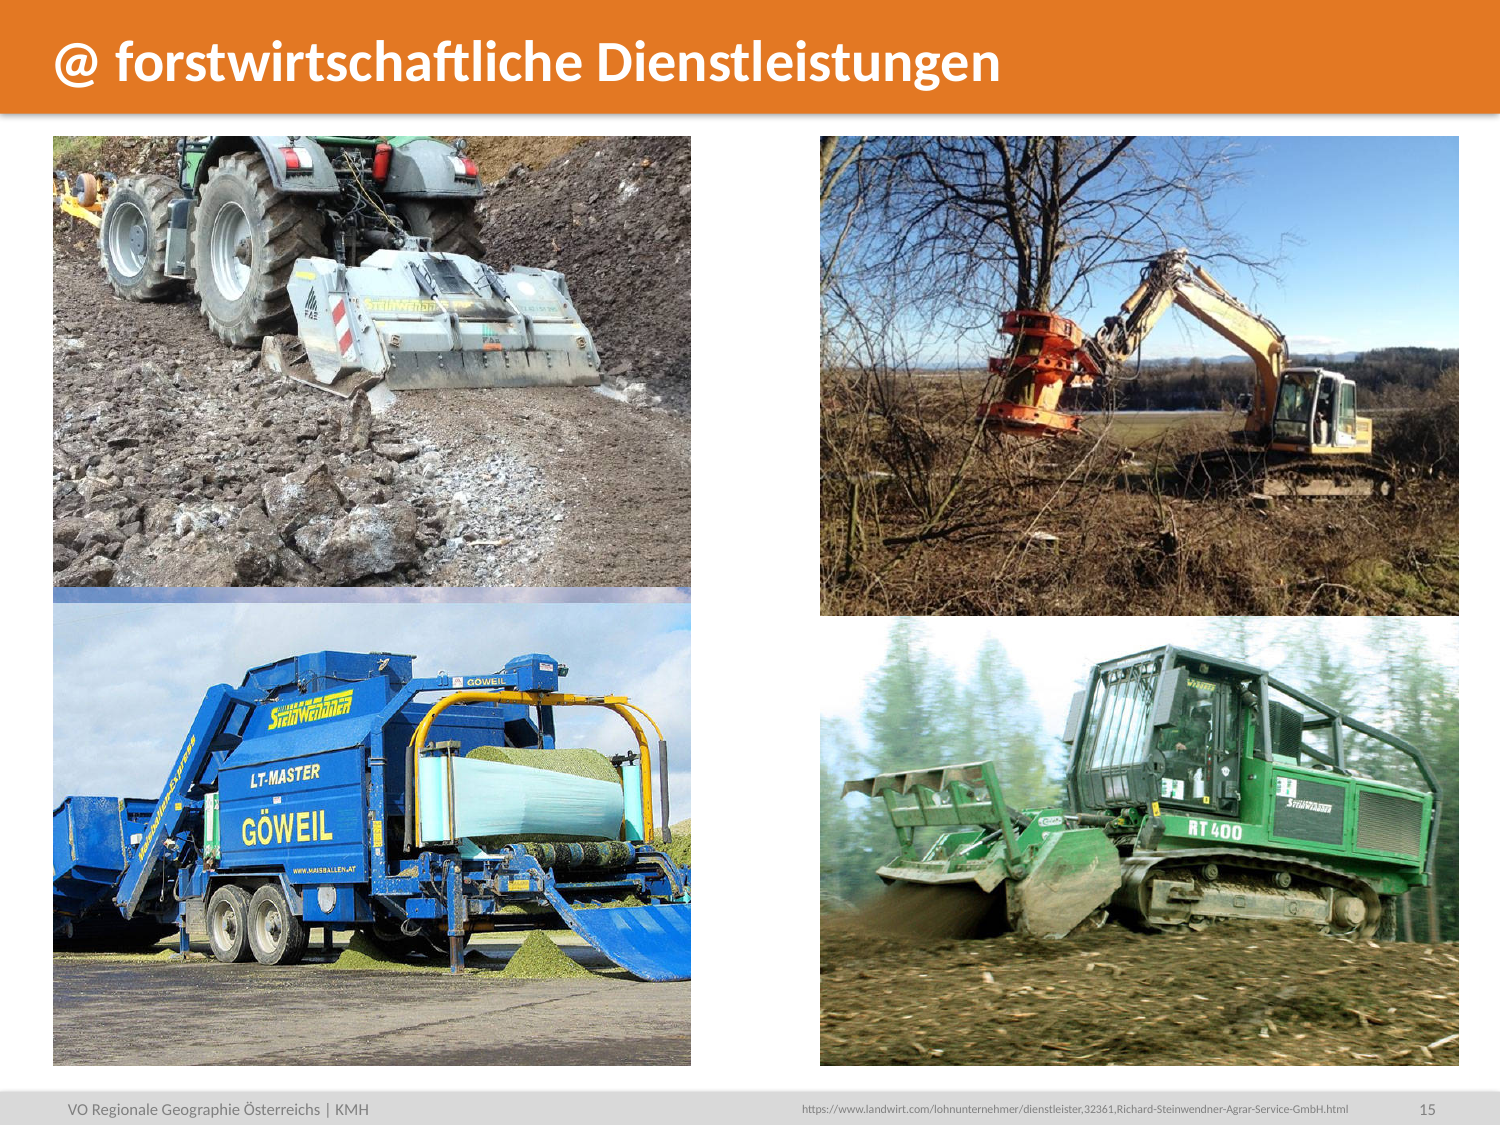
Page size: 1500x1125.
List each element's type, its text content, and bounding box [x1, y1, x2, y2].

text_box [52, 136, 692, 1066]
list https://www.landwirt.com/lohnunternehmer/dienstleister,32361,Richard-Steinwendner-Agrar-Service-GmbH.html [726, 1091, 1364, 1125]
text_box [820, 136, 1459, 1066]
title @ forstwirtschaftliche Dienstleistungen [35, 15, 1451, 91]
